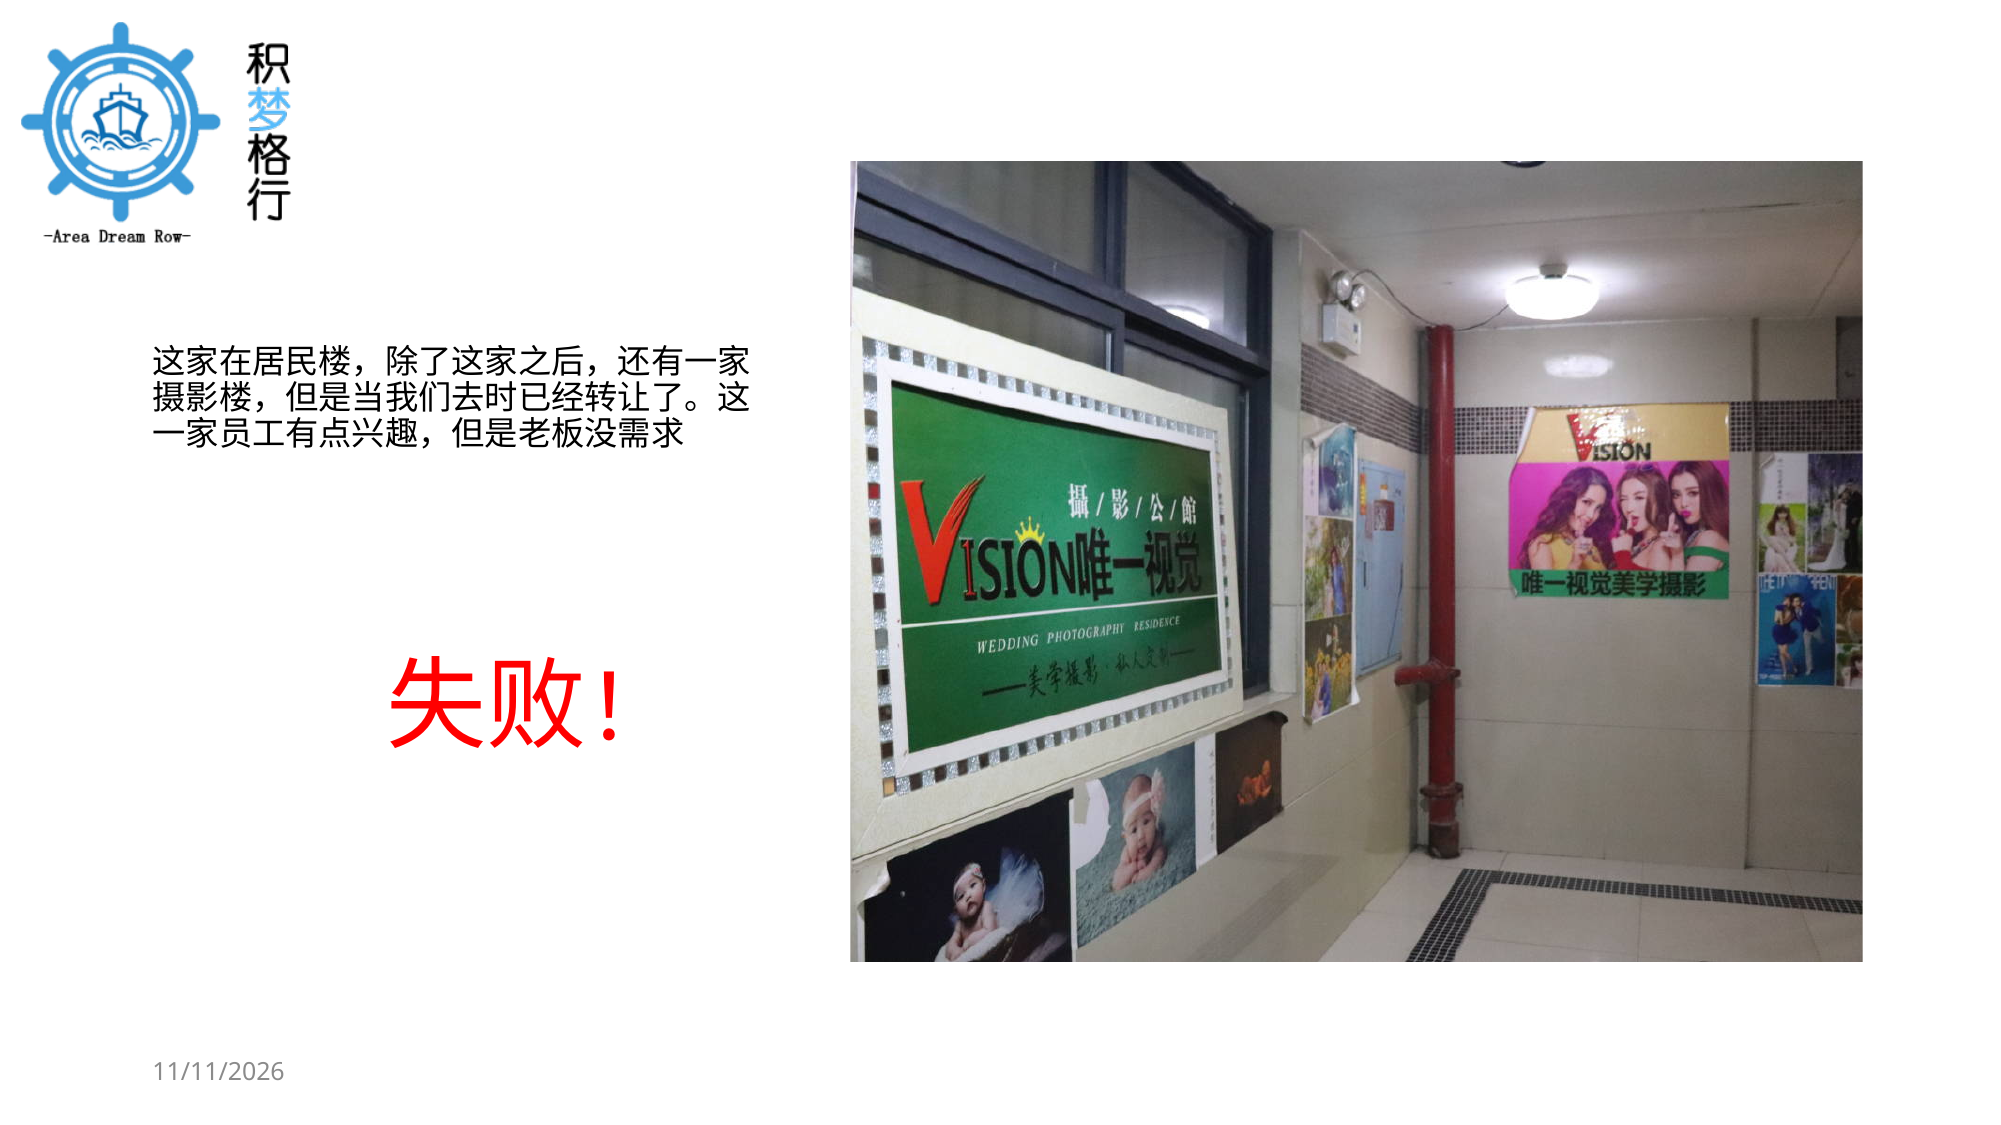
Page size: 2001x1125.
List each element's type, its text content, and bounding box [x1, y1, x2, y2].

picture [850, 161, 1863, 962]
picture [21, 22, 292, 249]
list 这家在居民楼，除了这家之后，还有一家摄影楼，但是当我们去时已经转让了。这一家员工有点兴趣，但是老板没需求 [137, 337, 783, 503]
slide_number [137, 1042, 588, 1103]
text_box 失败！ [371, 633, 694, 769]
